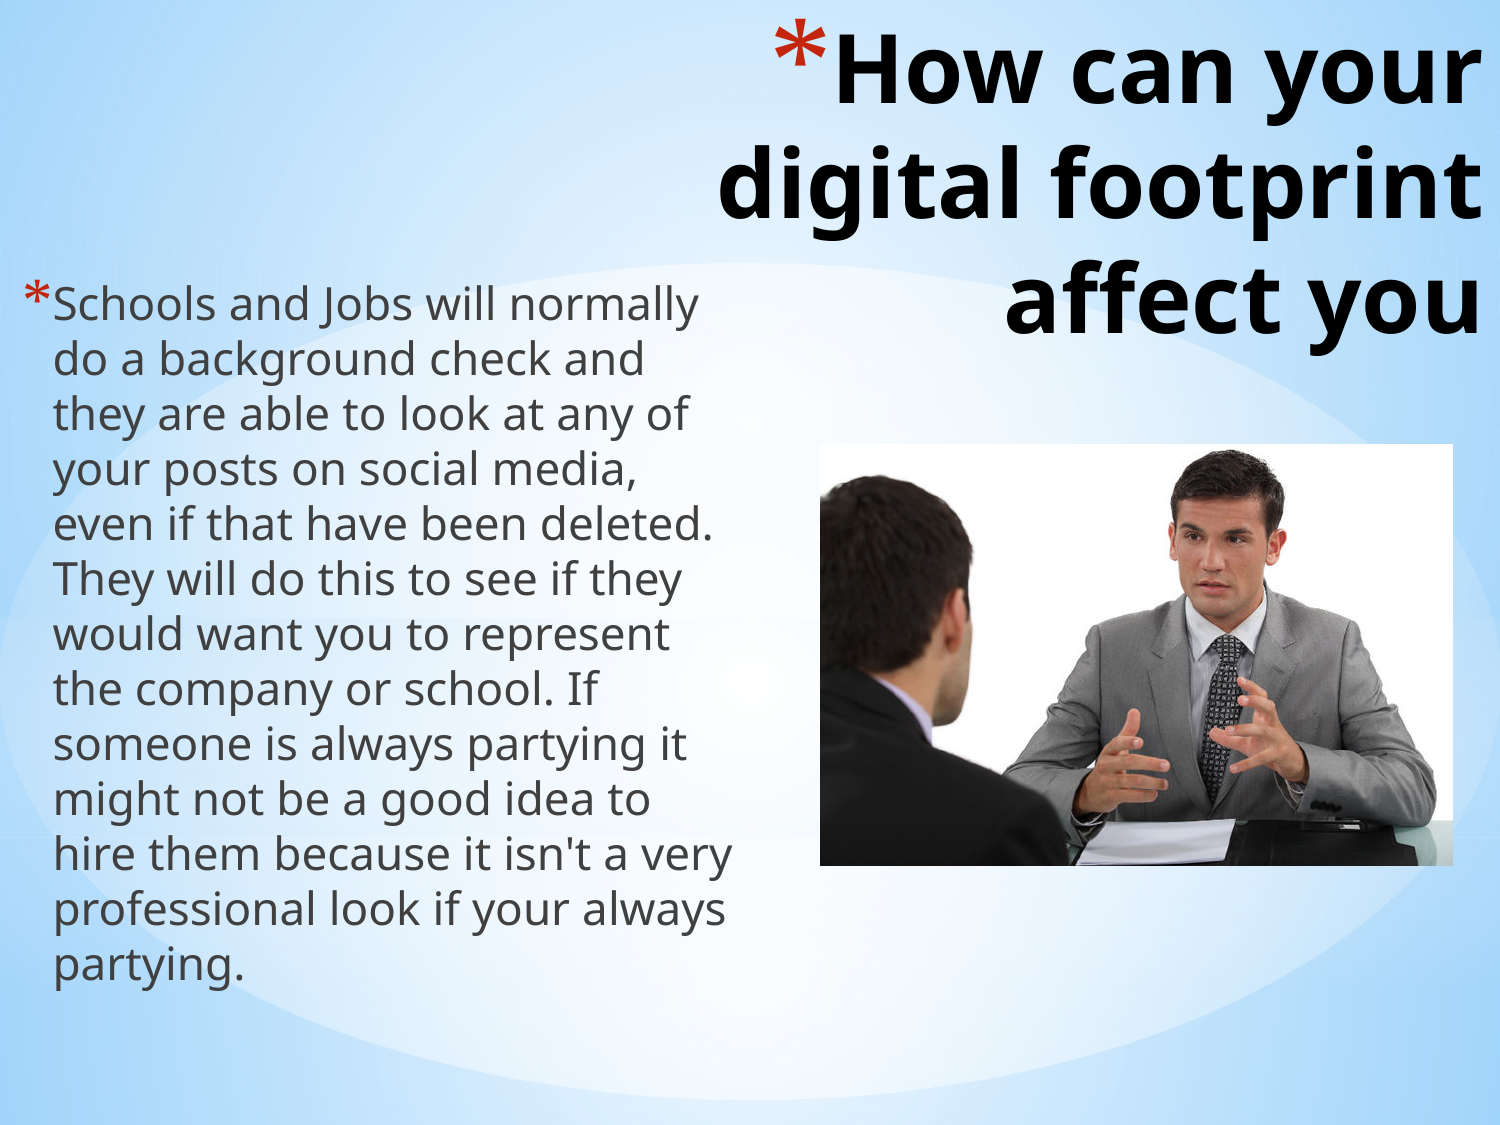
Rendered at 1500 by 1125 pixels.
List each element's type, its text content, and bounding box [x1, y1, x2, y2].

picture [820, 444, 1454, 866]
title How can your digital footprint affect you [431, 0, 1500, 188]
list Schools and Jobs will normally do a background check and they are able to look at any of your posts on social media, even if that have been deleted. They will do this to see if they would want you to represent the company or school. If someone is always partying it might not be a good idea to hire them because it isn't a very professional look if your always partying. [0, 267, 762, 1097]
